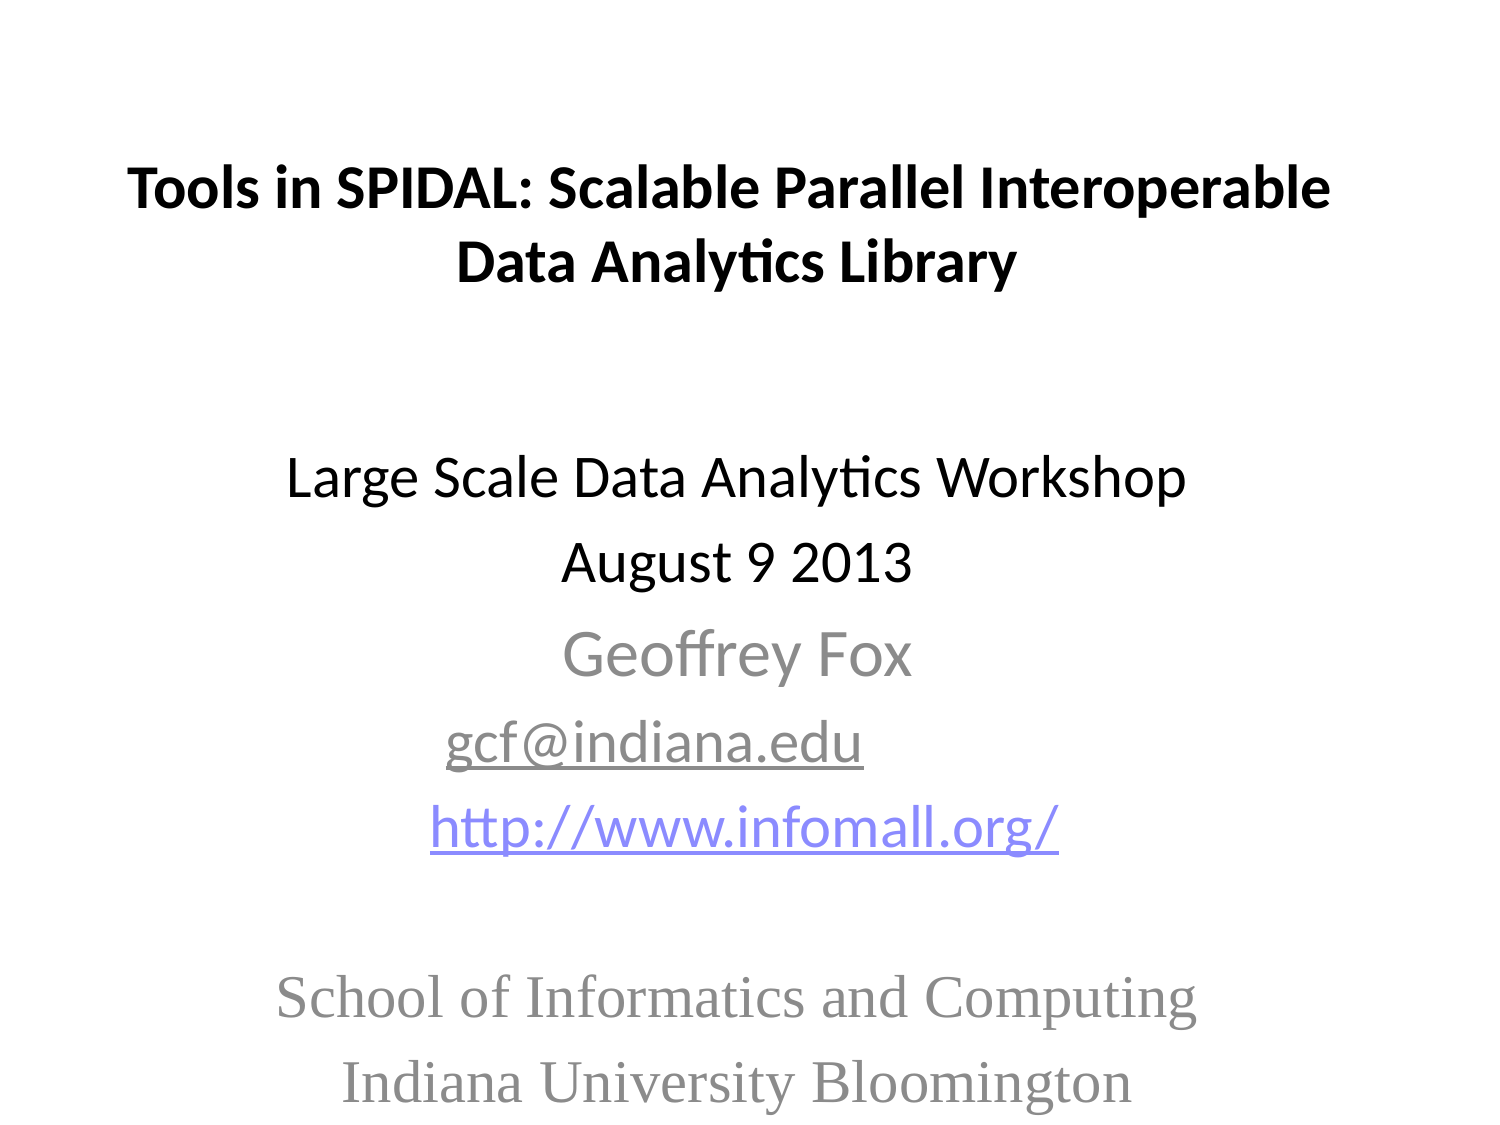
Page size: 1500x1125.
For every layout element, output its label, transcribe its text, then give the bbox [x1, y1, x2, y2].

subtitle Large Scale Data Analytics Workshop August 9 2013 Geoffrey Fox gcf@indiana.edu http://www.infomall.org/ School of Informatics and Computing Indiana University Bloomington [50, 428, 1425, 1125]
title Tools in SPIDAL: Scalable Parallel Interoperable Data Analytics Library [71, 137, 1403, 379]
